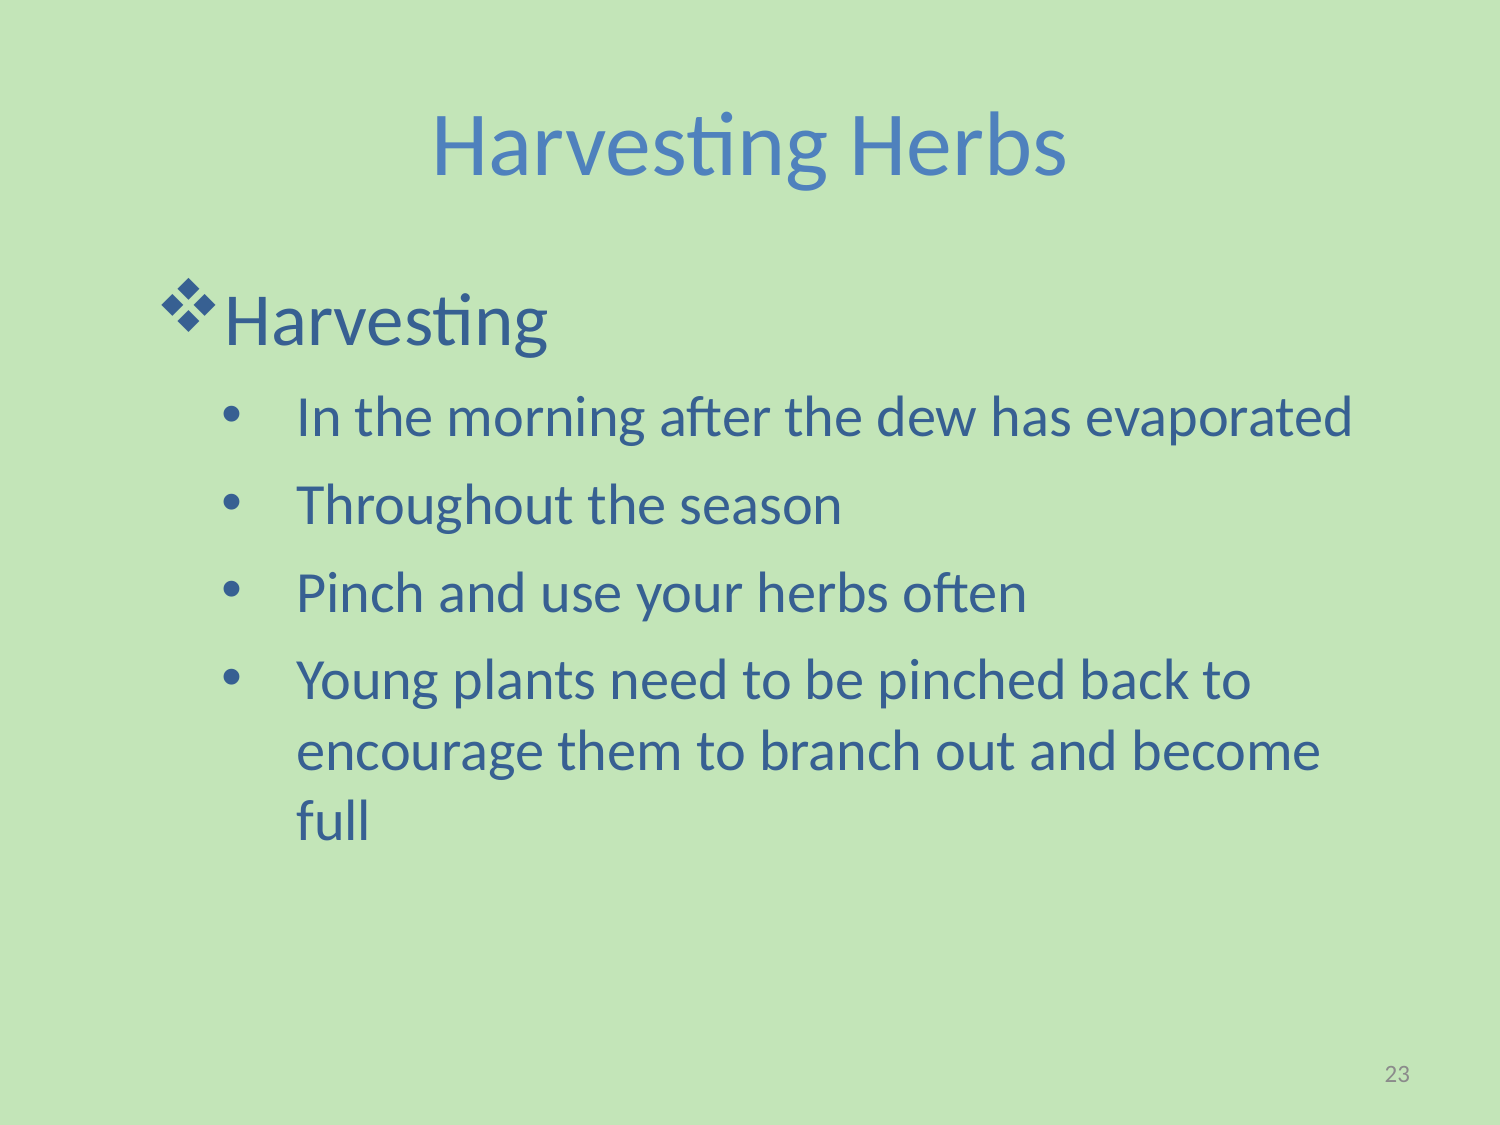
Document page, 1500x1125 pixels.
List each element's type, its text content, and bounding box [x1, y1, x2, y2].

title Harvesting Herbs [75, 45, 1425, 233]
list Harvesting In the morning after the dew has evaporated Throughout the season Pinch and use your herbs often Young plants need to be pinched back to encourage them to branch out and become full [75, 262, 1425, 925]
slide_number 23 [1200, 1042, 1425, 1103]
